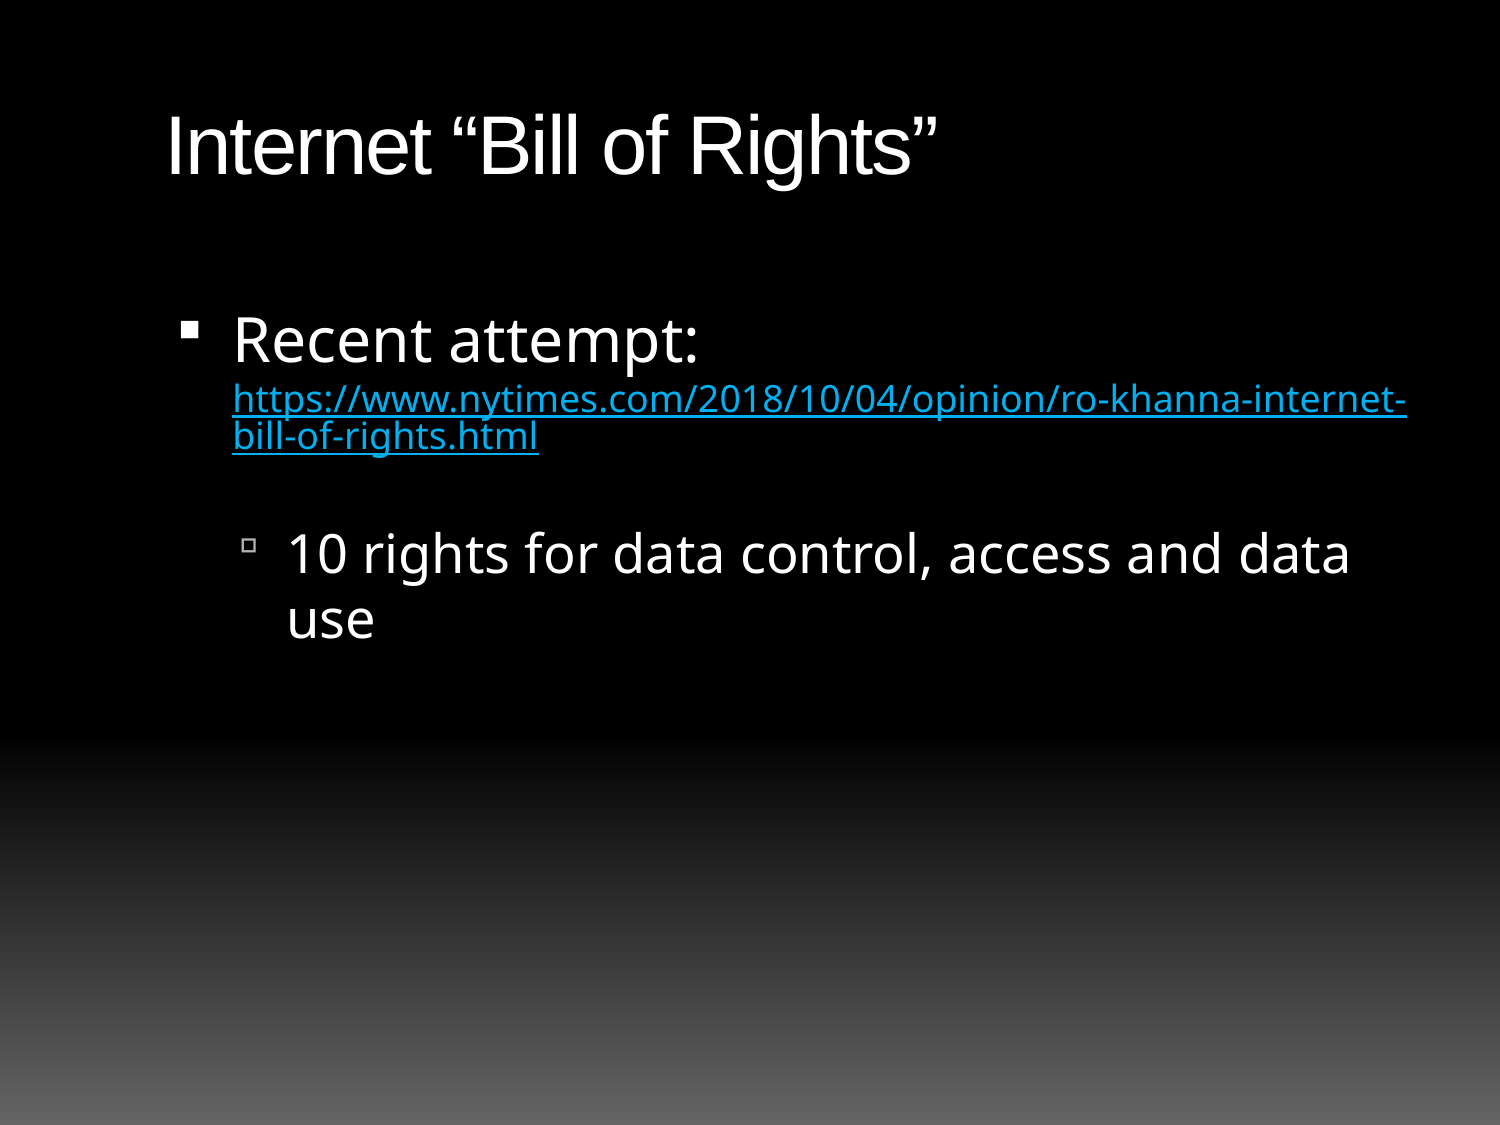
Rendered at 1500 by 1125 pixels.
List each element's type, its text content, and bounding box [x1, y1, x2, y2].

list Recent attempt: https://www.nytimes.com/2018/10/04/opinion/ro-khanna-internet-bill-of-rights.html 10 rights for data control, access and data use [150, 292, 1425, 1043]
title Internet “Bill of Rights” [150, 83, 1425, 234]
